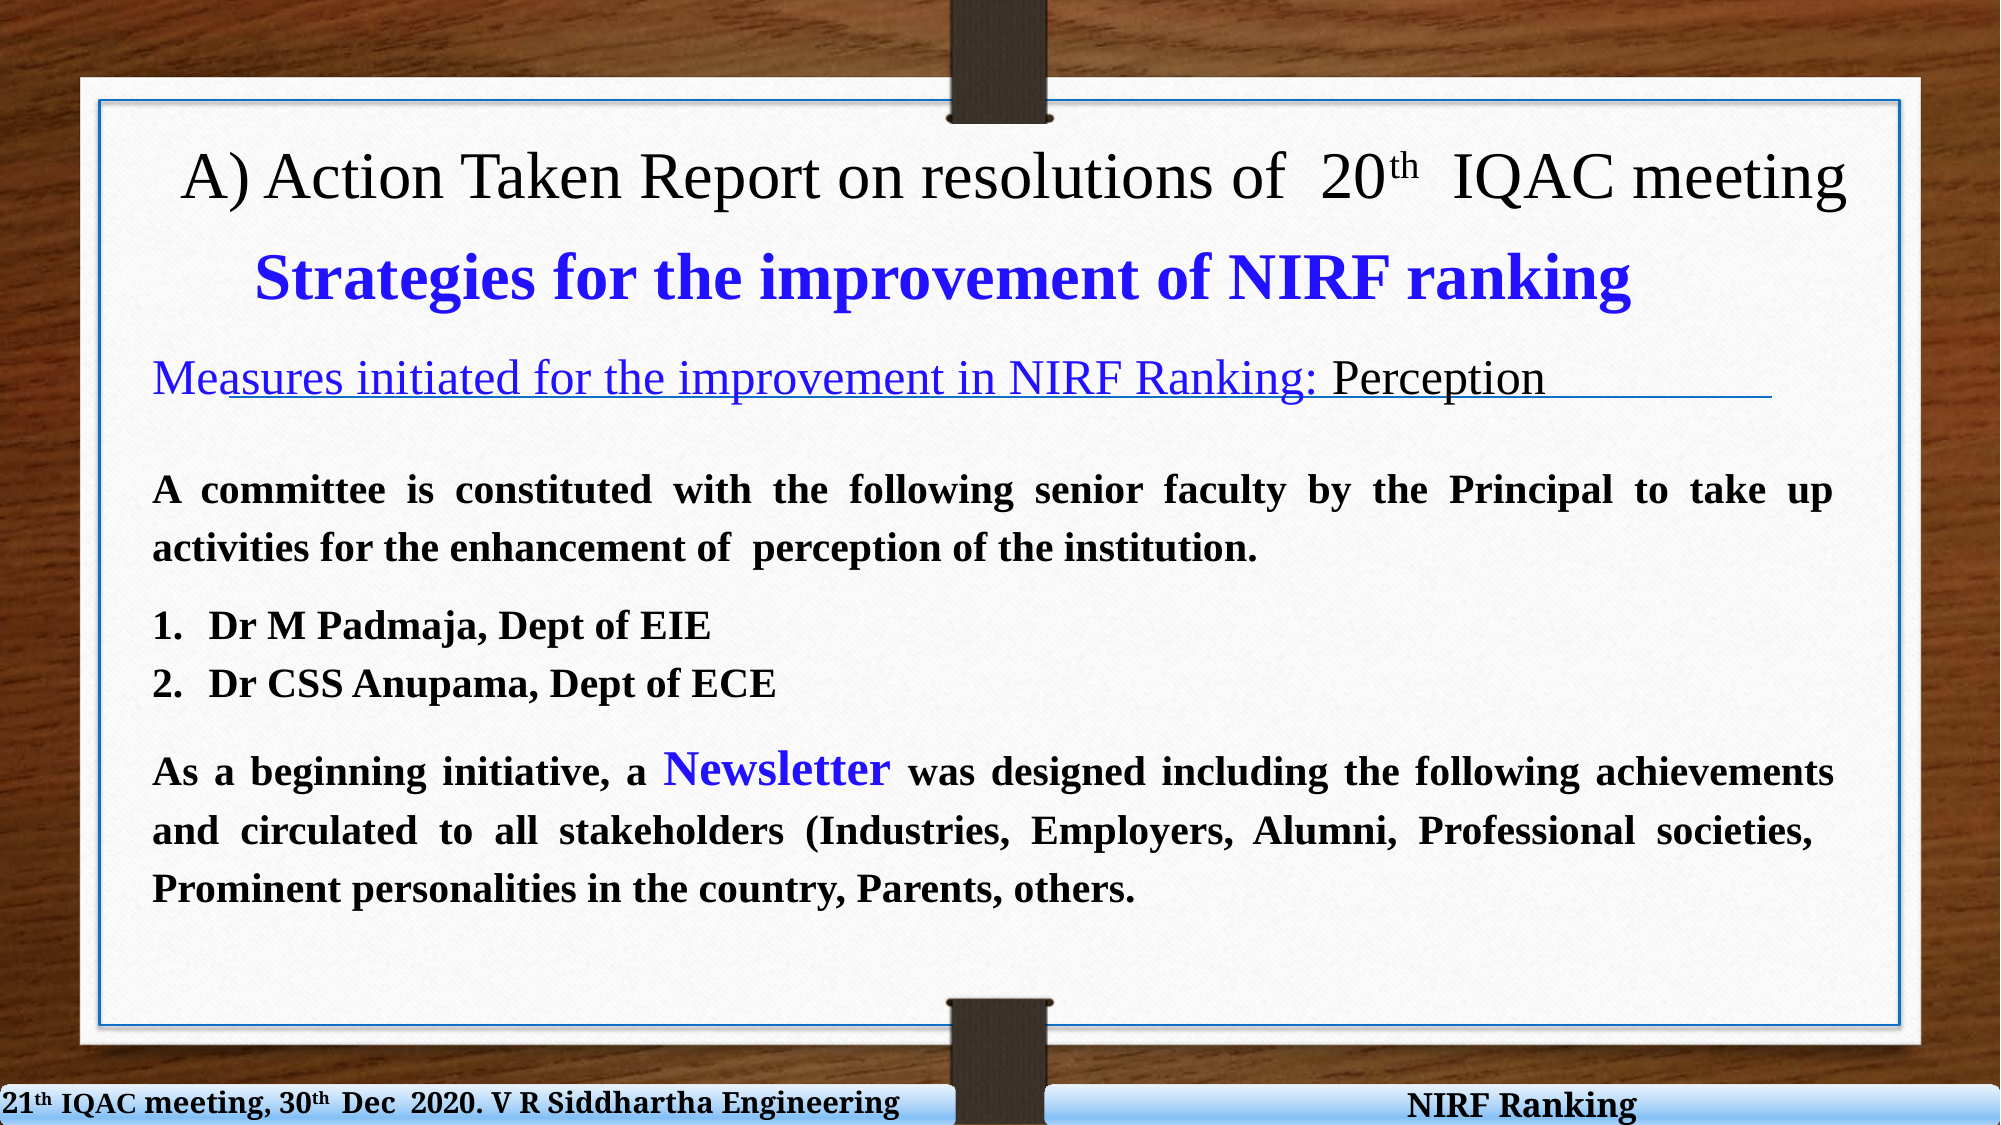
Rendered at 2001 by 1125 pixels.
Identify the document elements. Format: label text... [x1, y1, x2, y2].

text_box A) Action Taken Report on resolutions of 20th IQAC meeting [165, 124, 1873, 220]
text_box Measures initiated for the improvement in NIRF Ranking: Perception A committee is constituted with the following senior faculty by the Principal to take up activities for the enhancement of perception of the institution. Dr M Padmaja, Dept of EIE Dr CSS Anupama, Dept of ECE As a beginning initiative, a Newsletter was designed including the following achievements and circulated to all stakeholders (Industries, Employers, Alumni, Professional societies, Prominent personalities in the country, Parents, others. [137, 337, 1850, 984]
text_box Strategies for the improvement of NIRF ranking [230, 226, 1649, 321]
title [112, 87, 1900, 502]
picture [0, 0, 2000, 1125]
text_box NIRF Ranking [1044, 1083, 2000, 1125]
text_box 21th IQAC meeting, 30th Dec 2020. V R Siddhartha Engineering College [0, 1083, 956, 1125]
